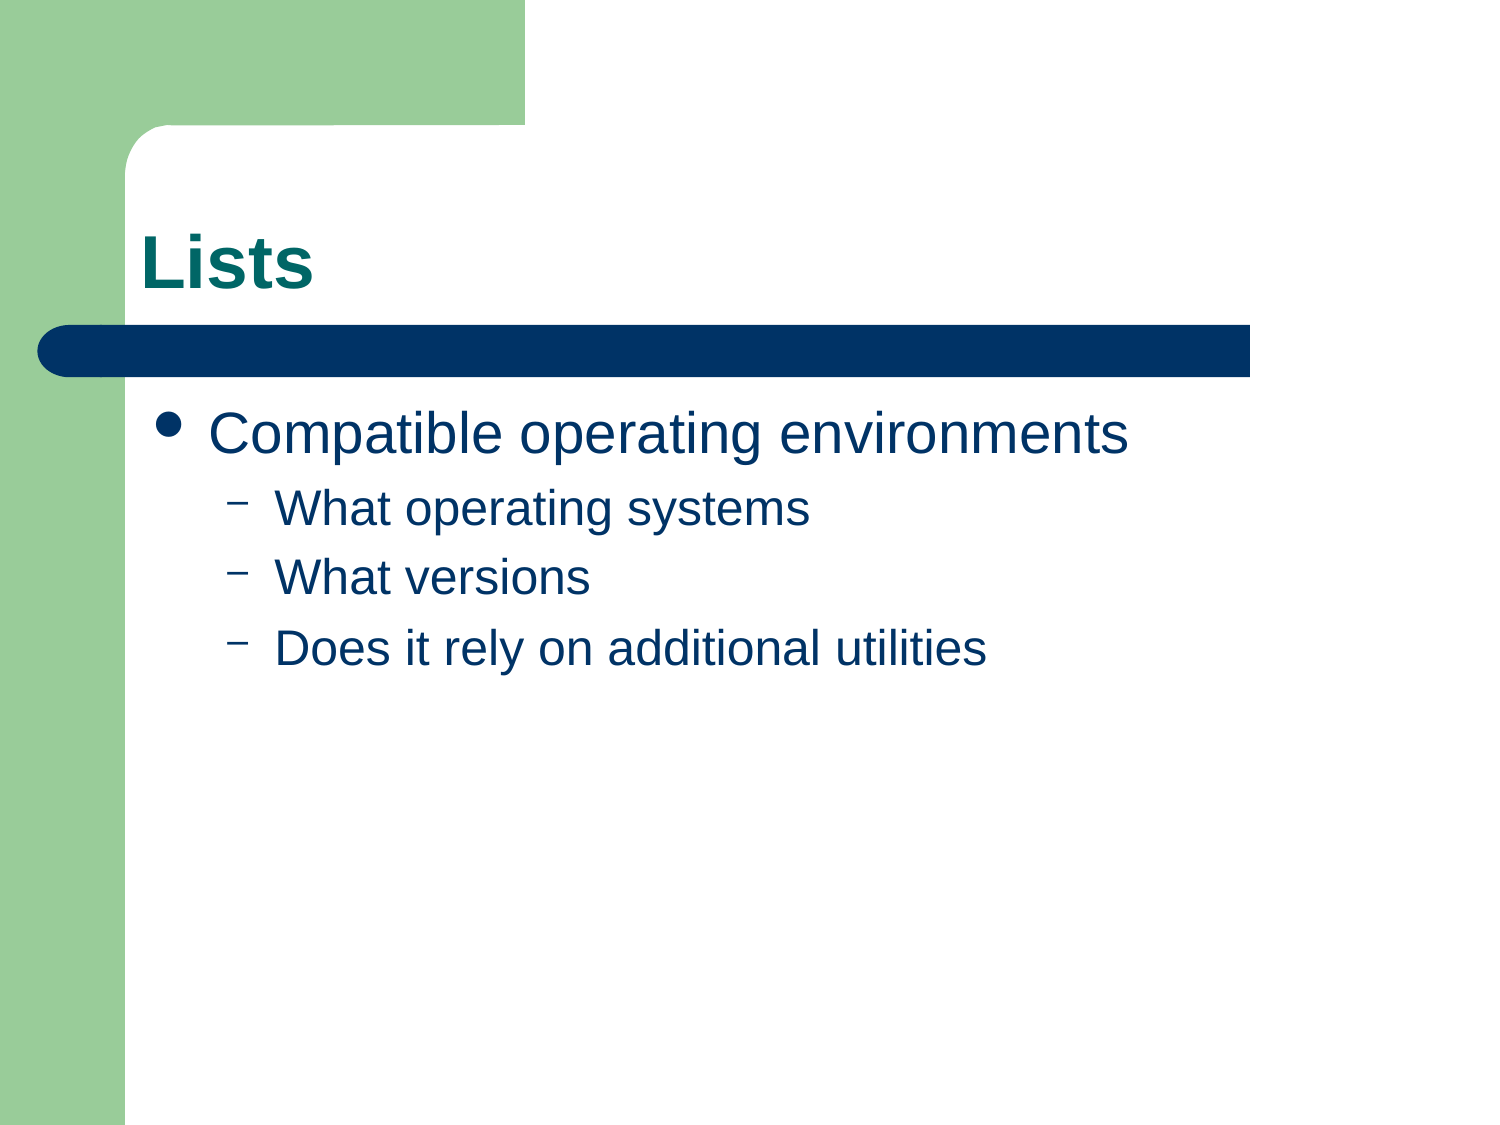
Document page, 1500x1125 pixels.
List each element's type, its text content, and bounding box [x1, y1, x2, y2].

title Lists [124, 124, 1426, 313]
list Compatible operating environments What operating systems What versions Does it rely on additional utilities [137, 387, 1400, 999]
